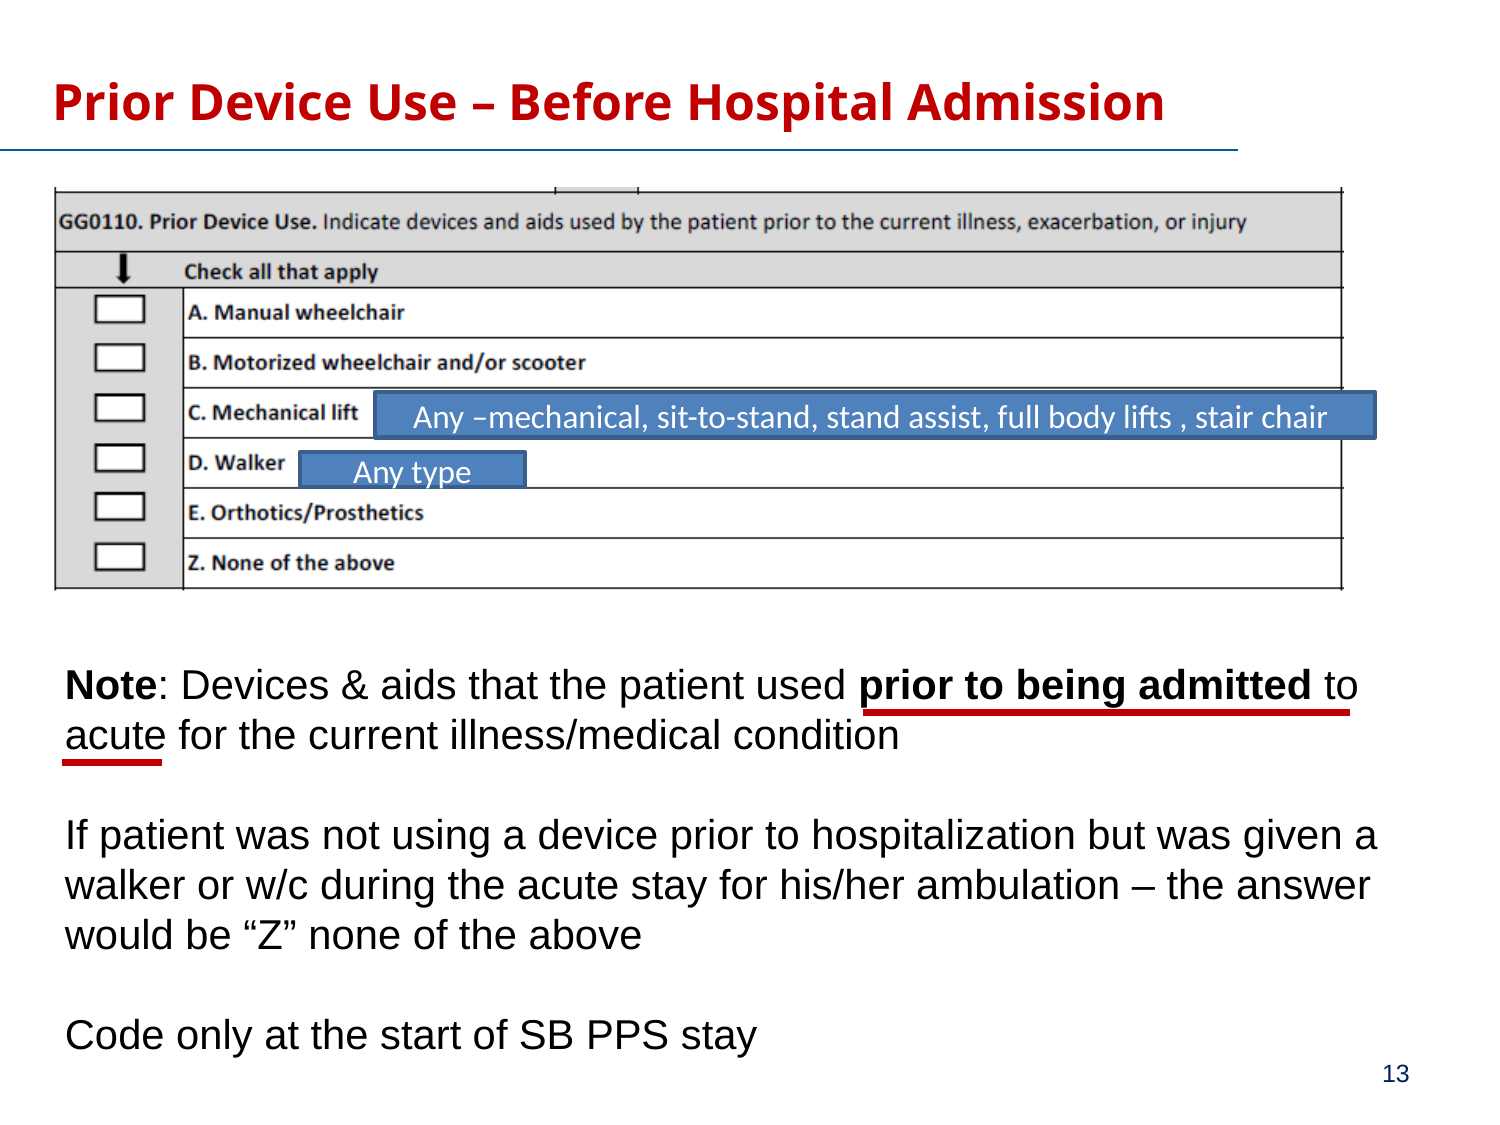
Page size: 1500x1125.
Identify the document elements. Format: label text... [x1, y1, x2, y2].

title Prior Device Use – Before Hospital Admission [37, 62, 1463, 125]
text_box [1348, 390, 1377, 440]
text_box Note: Devices & aids that the patient used prior to being admitted to acute for the current illness/medical condition If patient was not using a device prior to hospitalization but was given a walker or w/c during the acute stay for his/her ambulation – the answer would be “Z” none of the above Code only at the start of SB PPS stay [50, 650, 1438, 1115]
picture [49, 187, 1344, 598]
